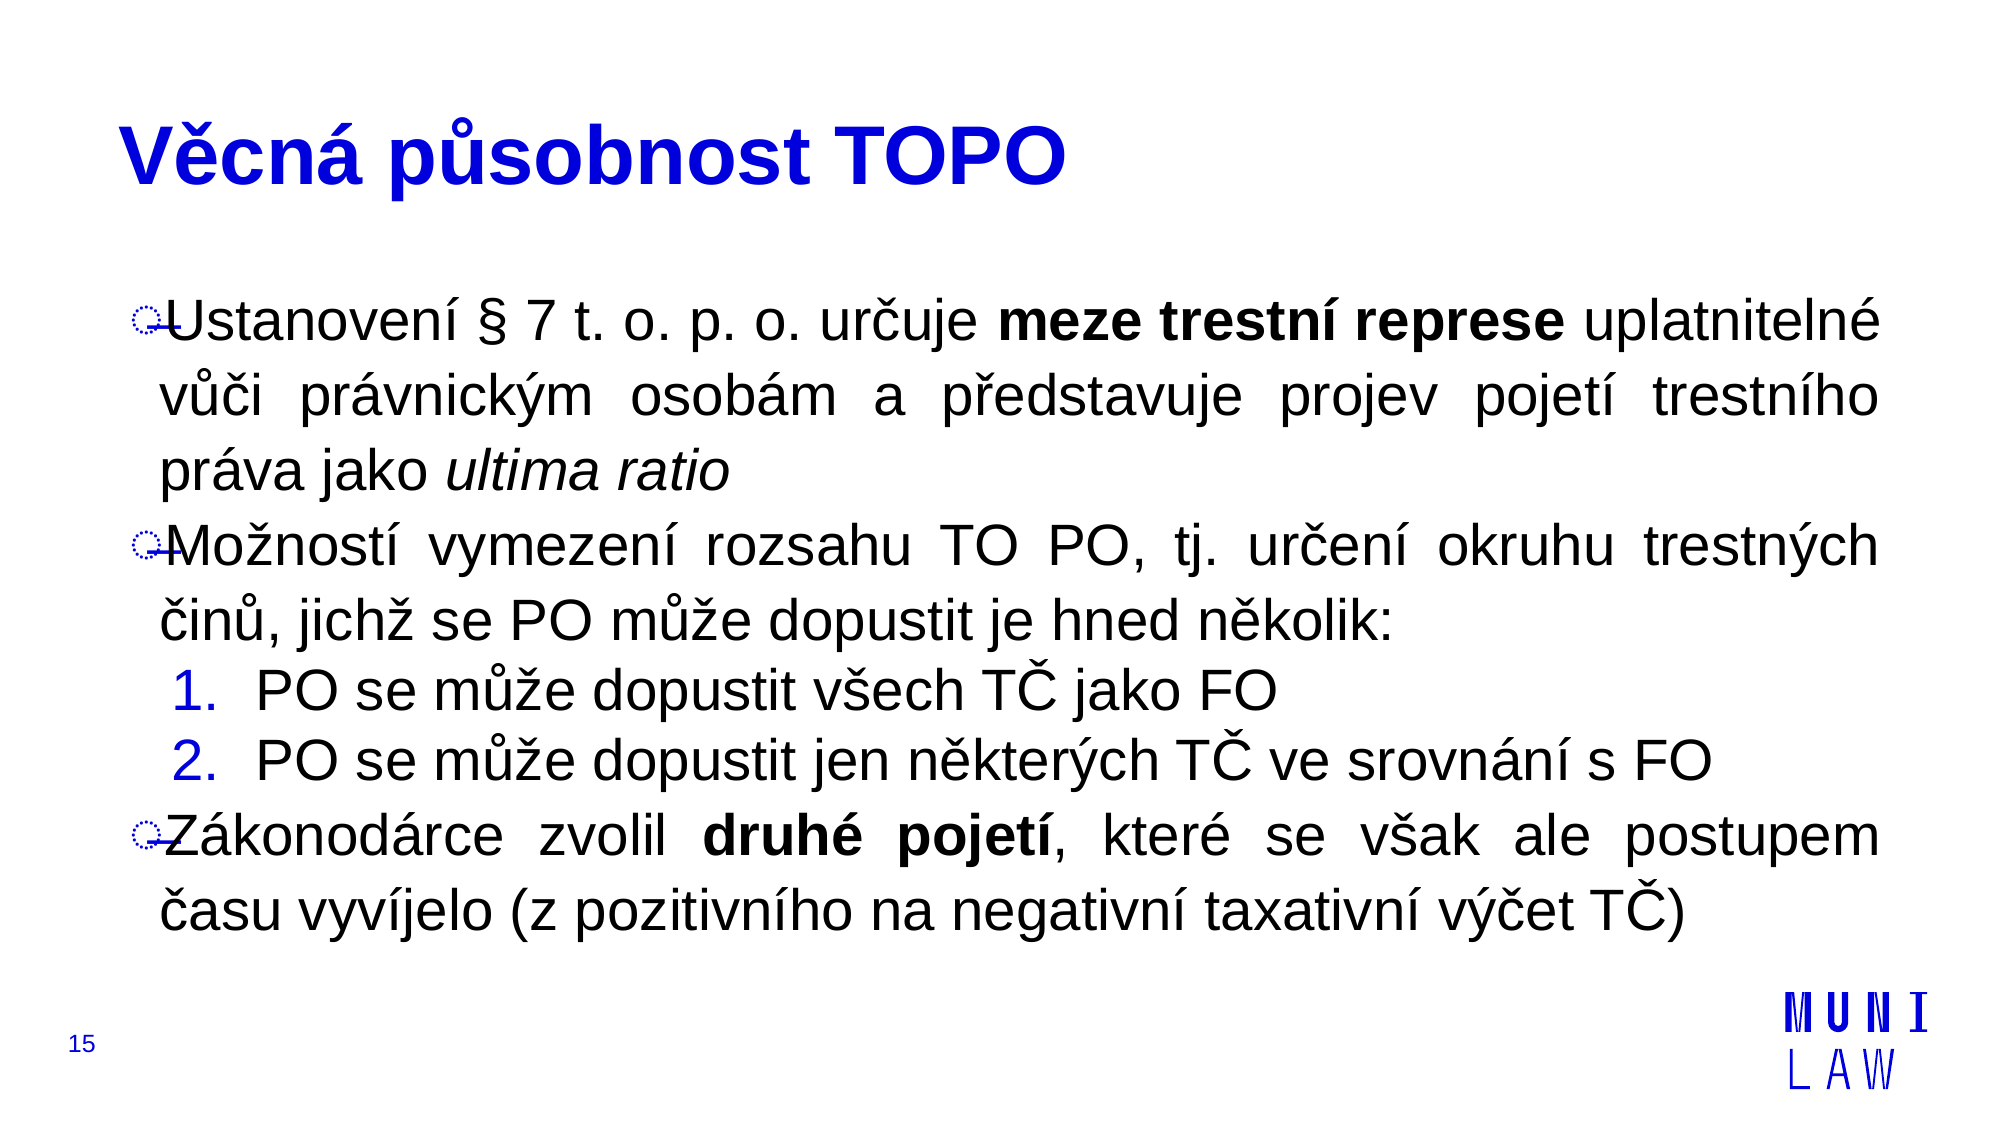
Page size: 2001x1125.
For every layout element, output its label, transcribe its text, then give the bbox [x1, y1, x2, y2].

title Věcná působnost TOPO [118, 118, 1883, 193]
slide_number 15 [67, 1021, 110, 1063]
list Ustanovení § 7 t. o. p. o. určuje meze trestní represe uplatnitelné vůči právnickým osobám a představuje projev pojetí trestního práva jako ultima ratio Možností vymezení rozsahu TO PO, tj. určení okruhu trestných činů, jichž se PO může dopustit je hned několik: PO se může dopustit všech TČ jako FO PO se může dopustit jen některých TČ ve srovnání s FO Zákonodárce zvolil druhé pojetí, které se však ale postupem času vyvíjelo (z pozitivního na negativní taxativní výčet TČ) [118, 277, 1883, 957]
